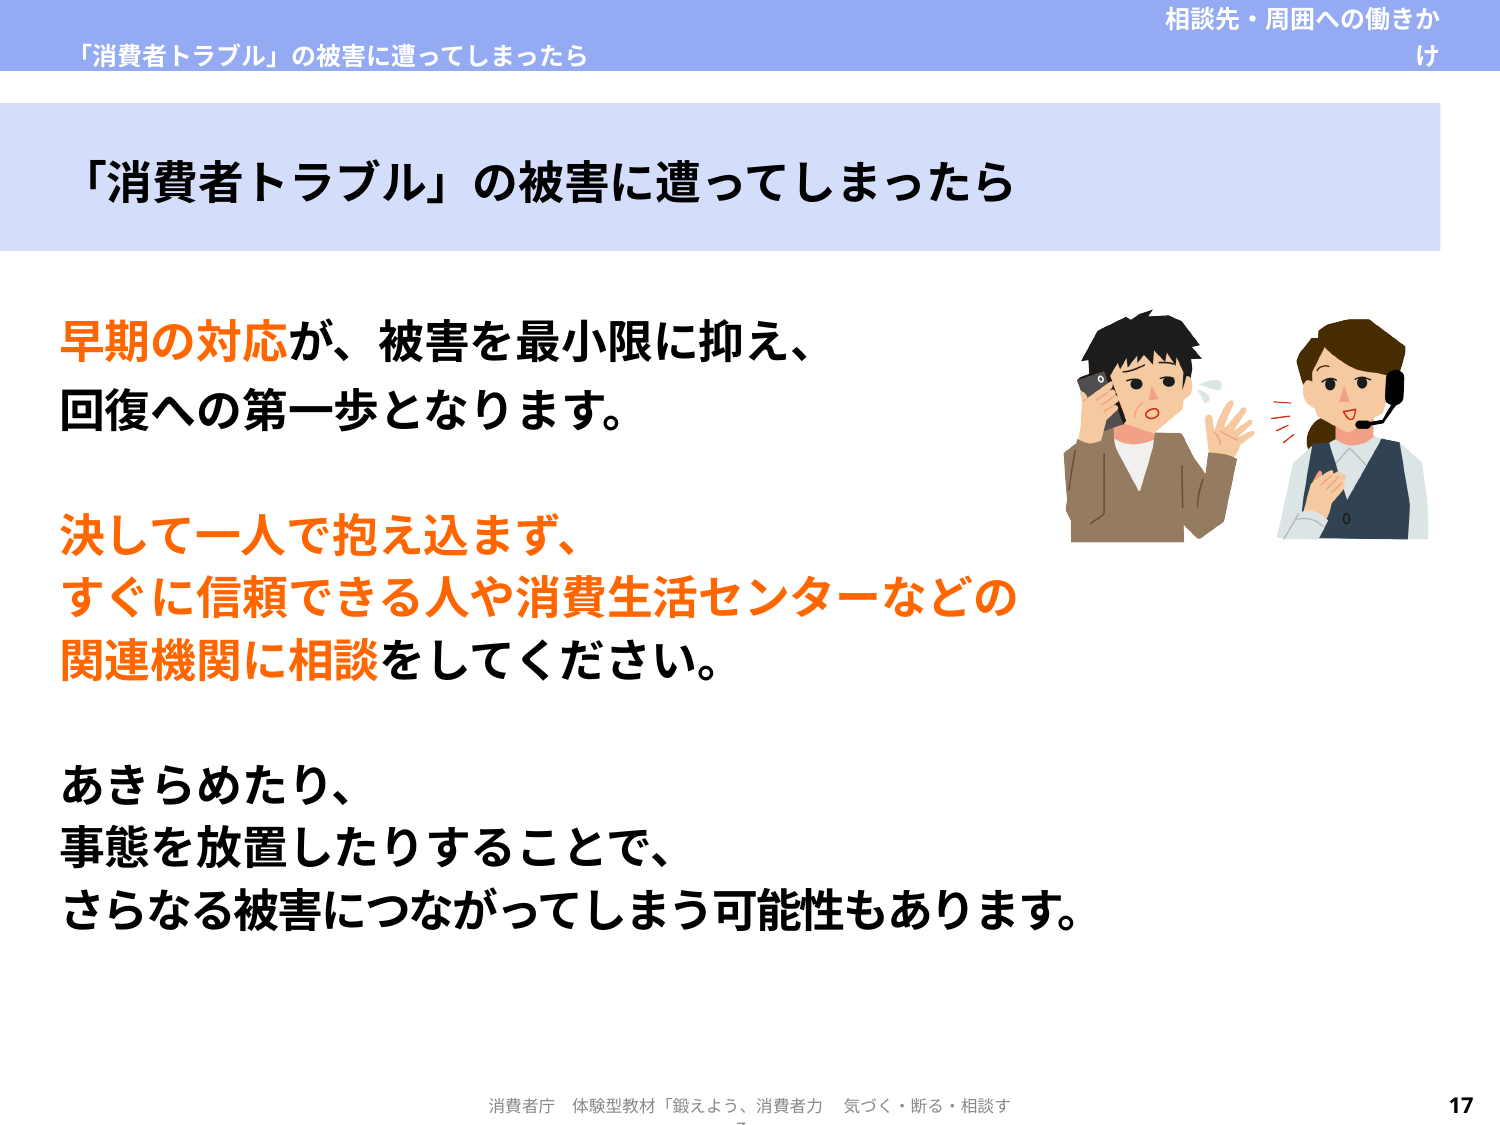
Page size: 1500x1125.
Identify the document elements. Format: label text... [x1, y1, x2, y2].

text_box 早期の対応が、被害を最小限に抑え、 回復への第一歩となります。 決して一人で抱え込まず、 すぐに信頼できる人や消費生活センターなどの 関連機関に相談をしてください。 あきらめたり、 事態を放置したりすることで、 さらなる被害につながってしまう可能性もあります。 [59, 251, 1330, 1006]
picture [1045, 304, 1429, 552]
text_box 「消費者トラブル」の被害に遭ってしまったら [55, 140, 1372, 215]
table_header 「消費者トラブル」の被害に遭ってしまったら [55, 0, 1134, 85]
table_header 相談先・周囲への働きかけ [1134, 0, 1440, 85]
text_box [0, 103, 1441, 251]
